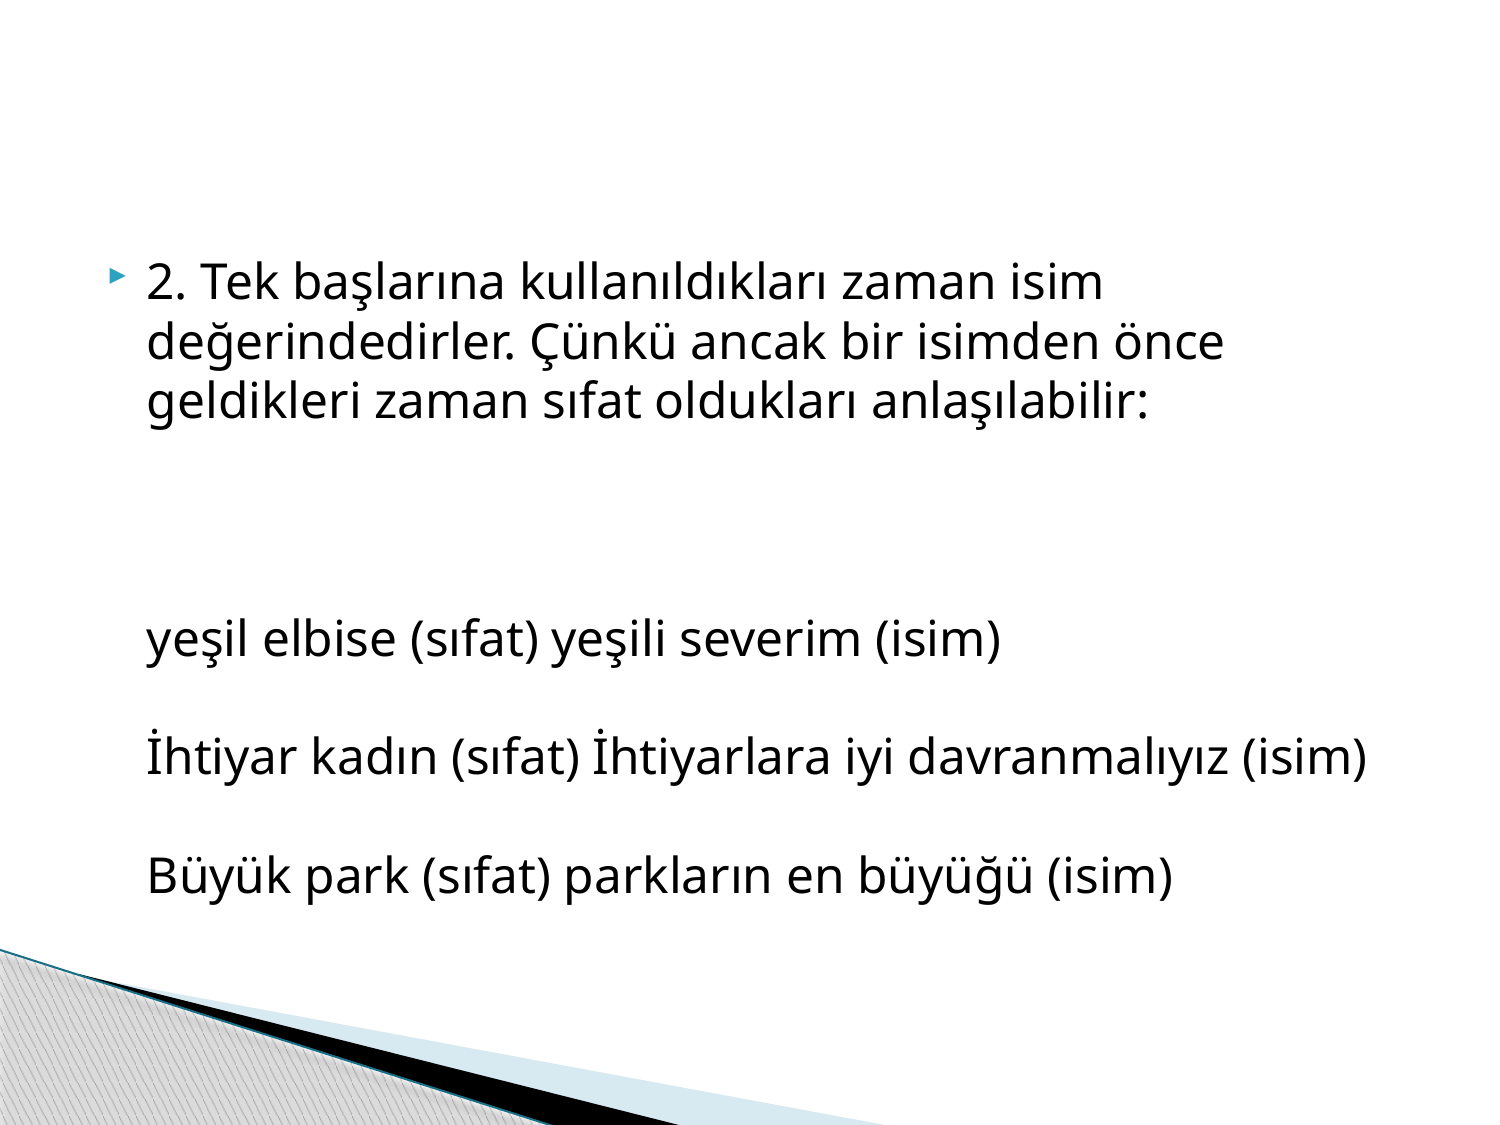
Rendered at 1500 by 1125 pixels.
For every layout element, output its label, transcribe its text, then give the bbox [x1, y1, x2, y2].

list 2. Tek başlarına kullanıldıkları zaman isim değerindedirler. Çünkü ancak bir isimden önce geldikleri zaman sıfat oldukları anlaşılabilir: yeşil elbise (sıfat) yeşili severim (isim) İhtiyar kadın (sıfat) İhtiyarlara iyi davranmalıyız (isim) Büyük park (sıfat) parkların en büyüğü (isim) [75, 243, 1425, 986]
